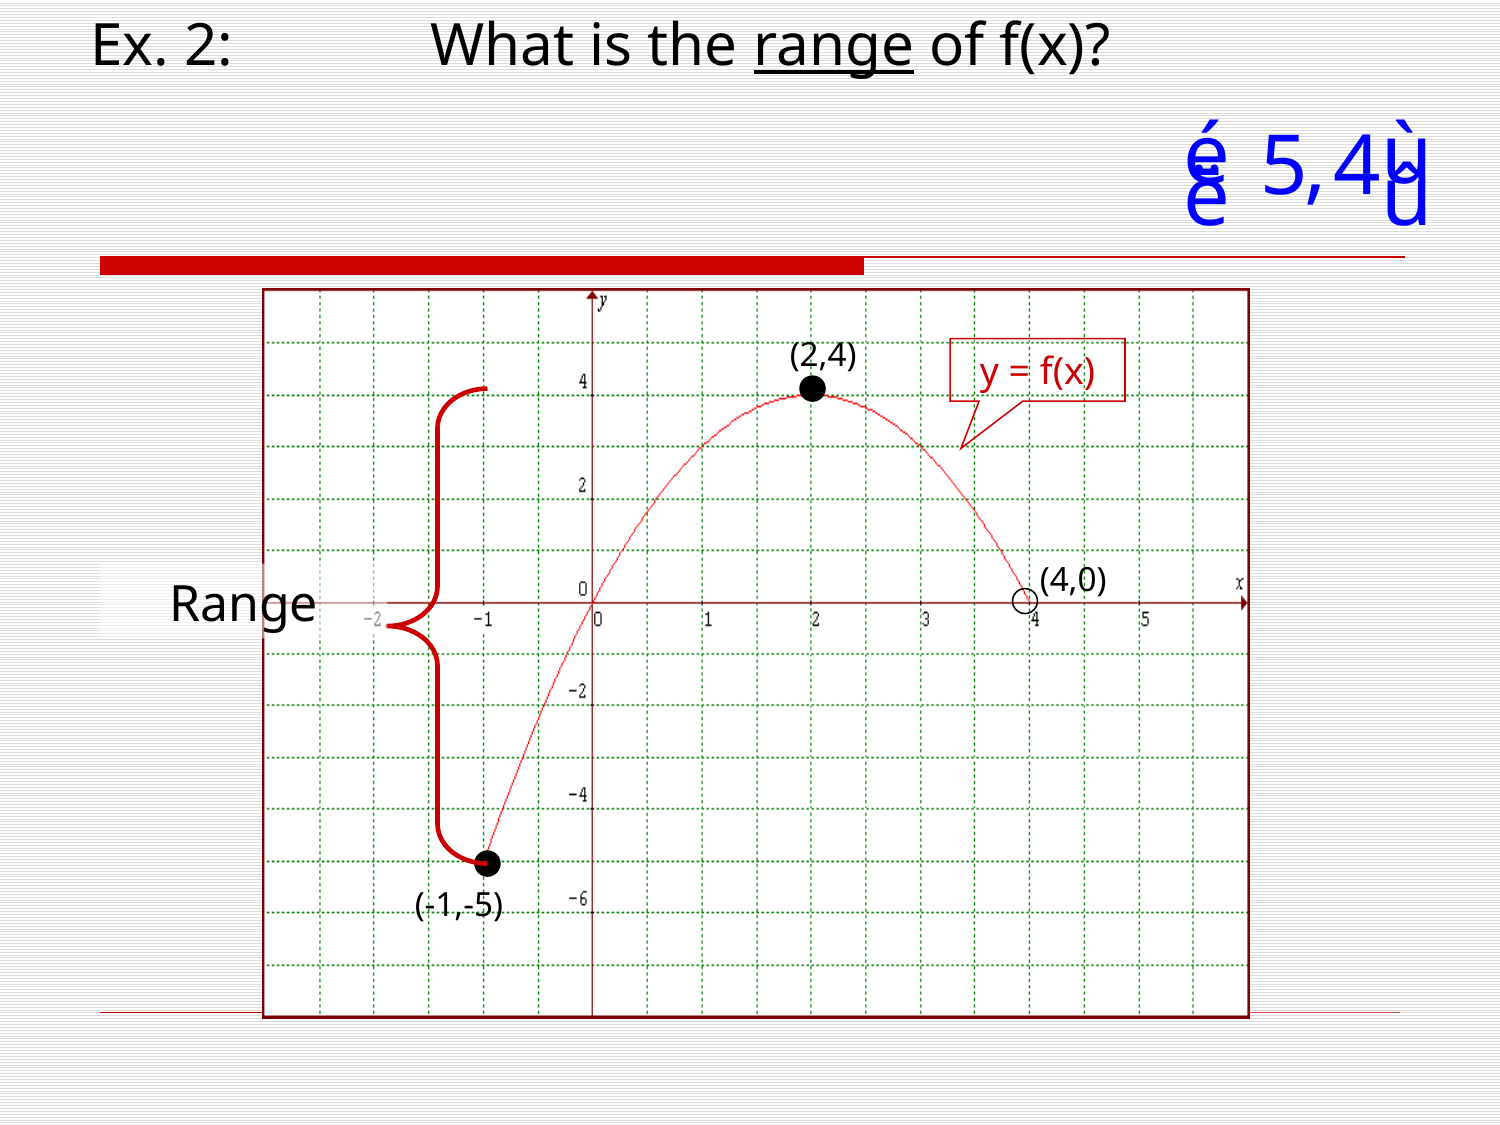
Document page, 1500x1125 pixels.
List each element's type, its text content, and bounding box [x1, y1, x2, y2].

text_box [1169, 104, 1413, 244]
text_box Ex. 2: What is the range of f(x)? [27, 0, 1174, 85]
text_box Range [99, 563, 257, 639]
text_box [262, 288, 1251, 1020]
